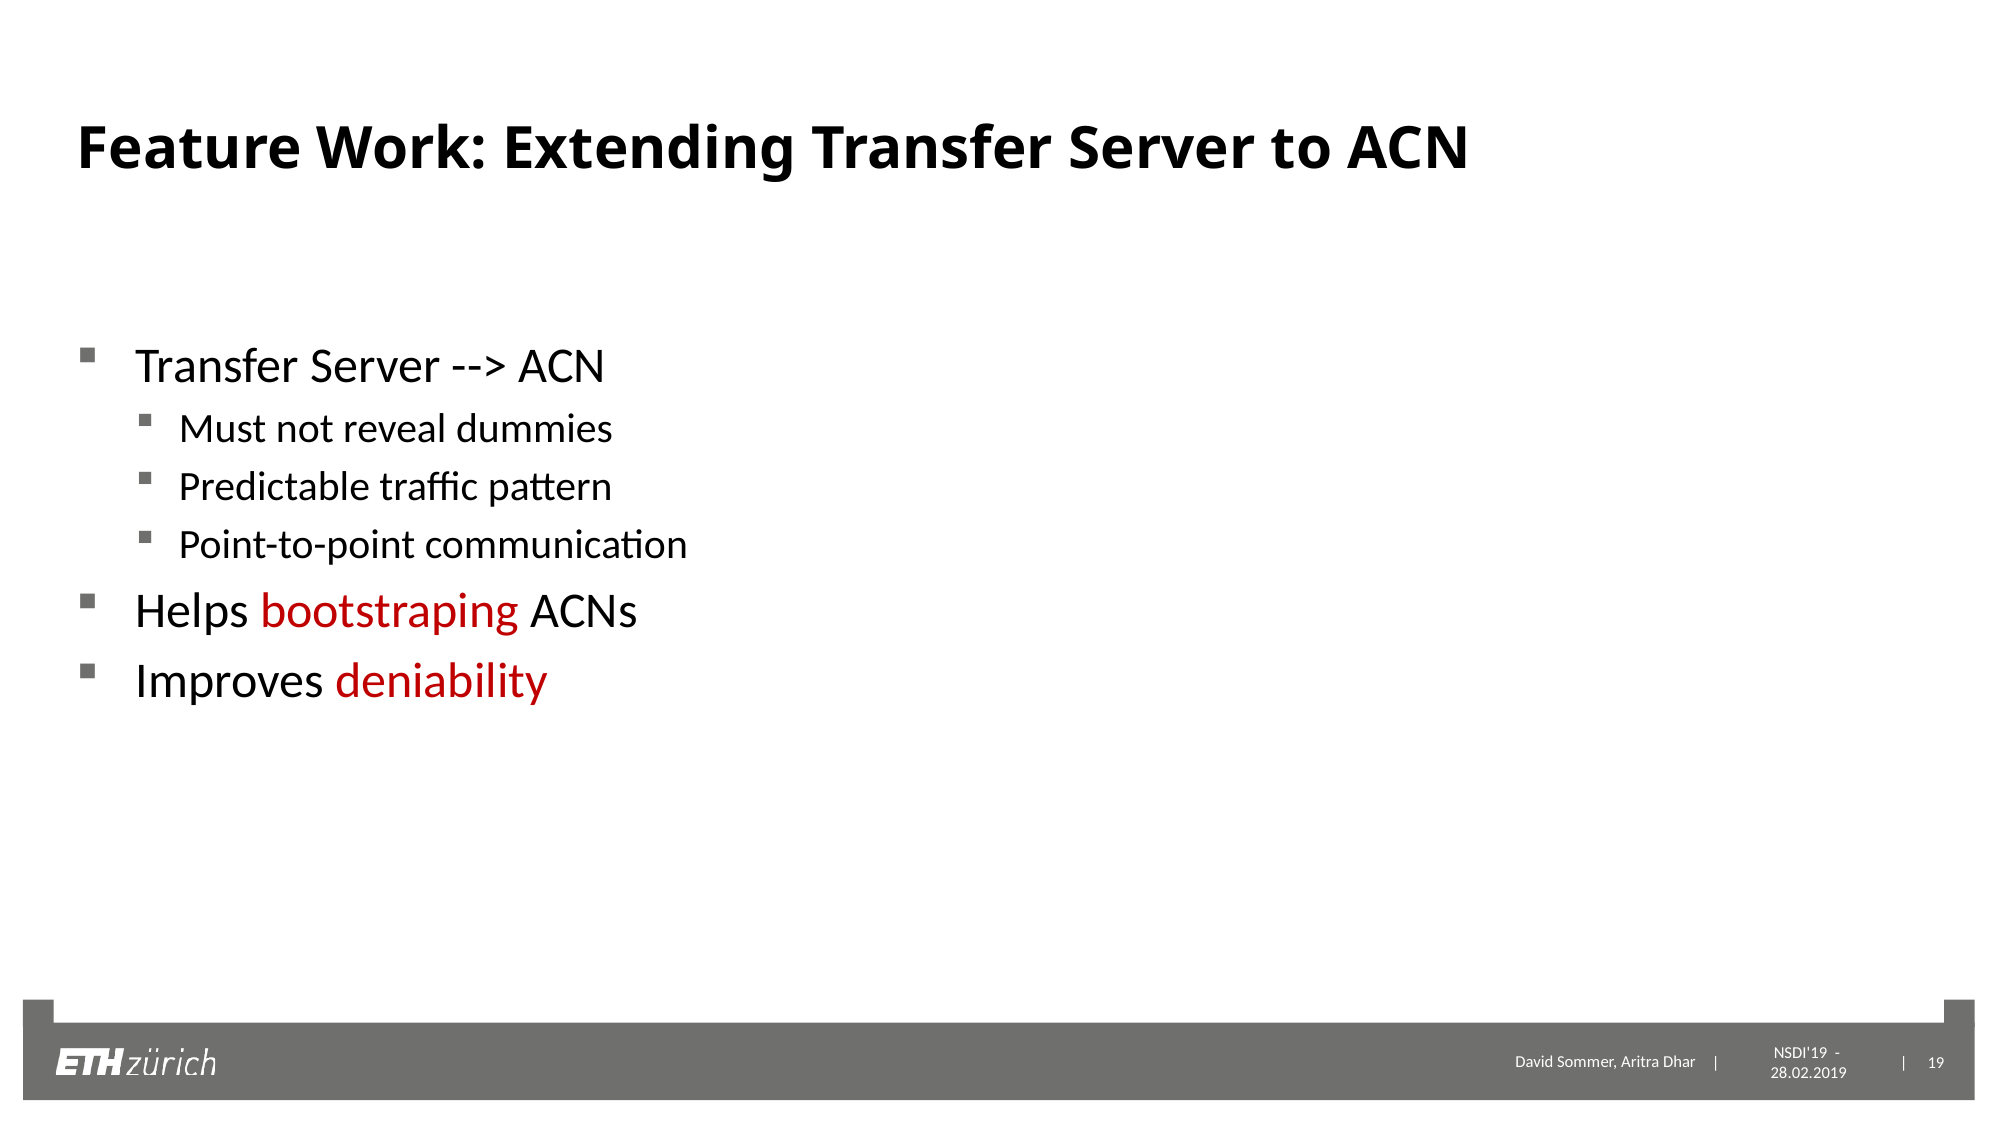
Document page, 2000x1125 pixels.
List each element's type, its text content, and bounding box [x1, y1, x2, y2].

footer David Sommer, Aritra Dhar [936, 1023, 1697, 1099]
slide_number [1758, 1023, 1860, 1100]
list Transfer Server --> ACN Must not reveal dummies Predictable traffic pattern Point-to-point communication Helps bootstraping ACNs Improves deniability [53, 332, 1945, 1024]
slide_number 19 [1906, 1023, 1966, 1100]
title Feature Work: Extending Transfer Server to ACN [53, 101, 1945, 262]
